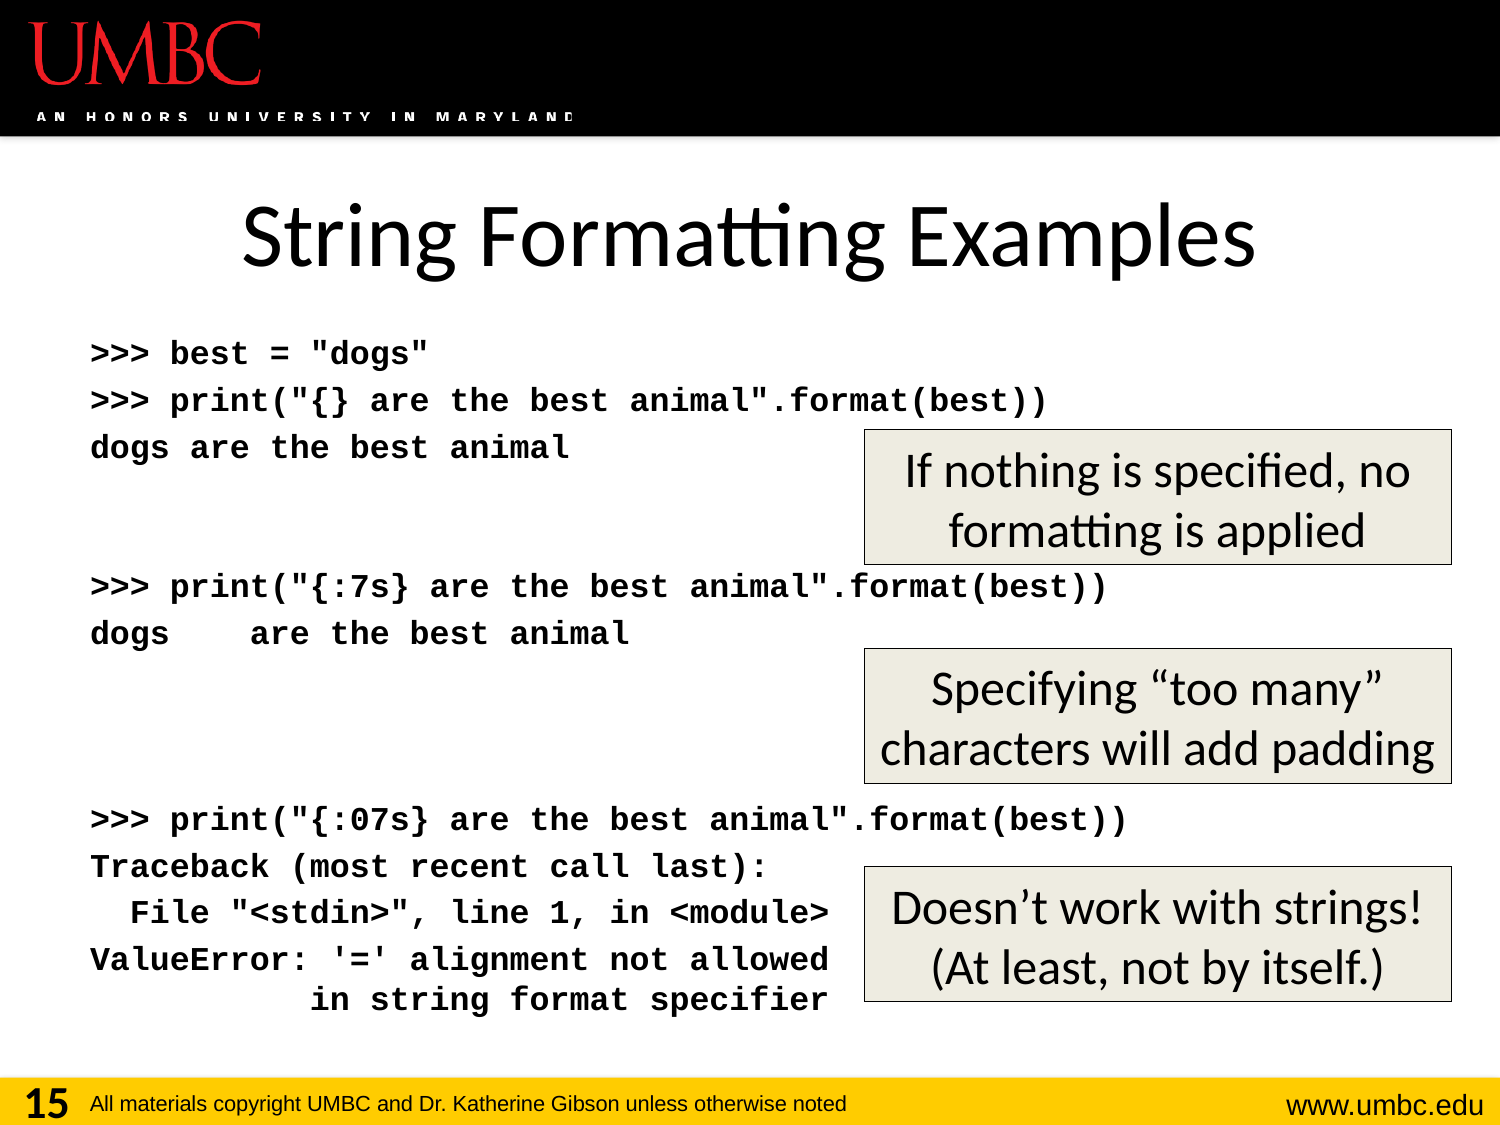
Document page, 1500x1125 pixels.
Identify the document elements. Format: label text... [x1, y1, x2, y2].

text_box Doesn’t work with strings! (At least, not by itself.) [864, 866, 1452, 1002]
text_box Specifying “too many” characters will add padding [864, 648, 1452, 784]
title String Formatting Examples [75, 136, 1425, 324]
list >>> best = "dogs" >>> print("{} are the best animal".format(best)) dogs are the best animal >>> print("{:7s} are the best animal".format(best)) dogs are the best animal >>> print("{:07s} are the best animal".format(best)) Traceback (most recent call last): File "<stdin>", line 1, in <module> ValueError: '=' alignment not allowed in string format specifier [75, 324, 1425, 1066]
slide_number 15 [0, 1065, 94, 1125]
text_box If nothing is specified, no formatting is applied [864, 429, 1452, 565]
